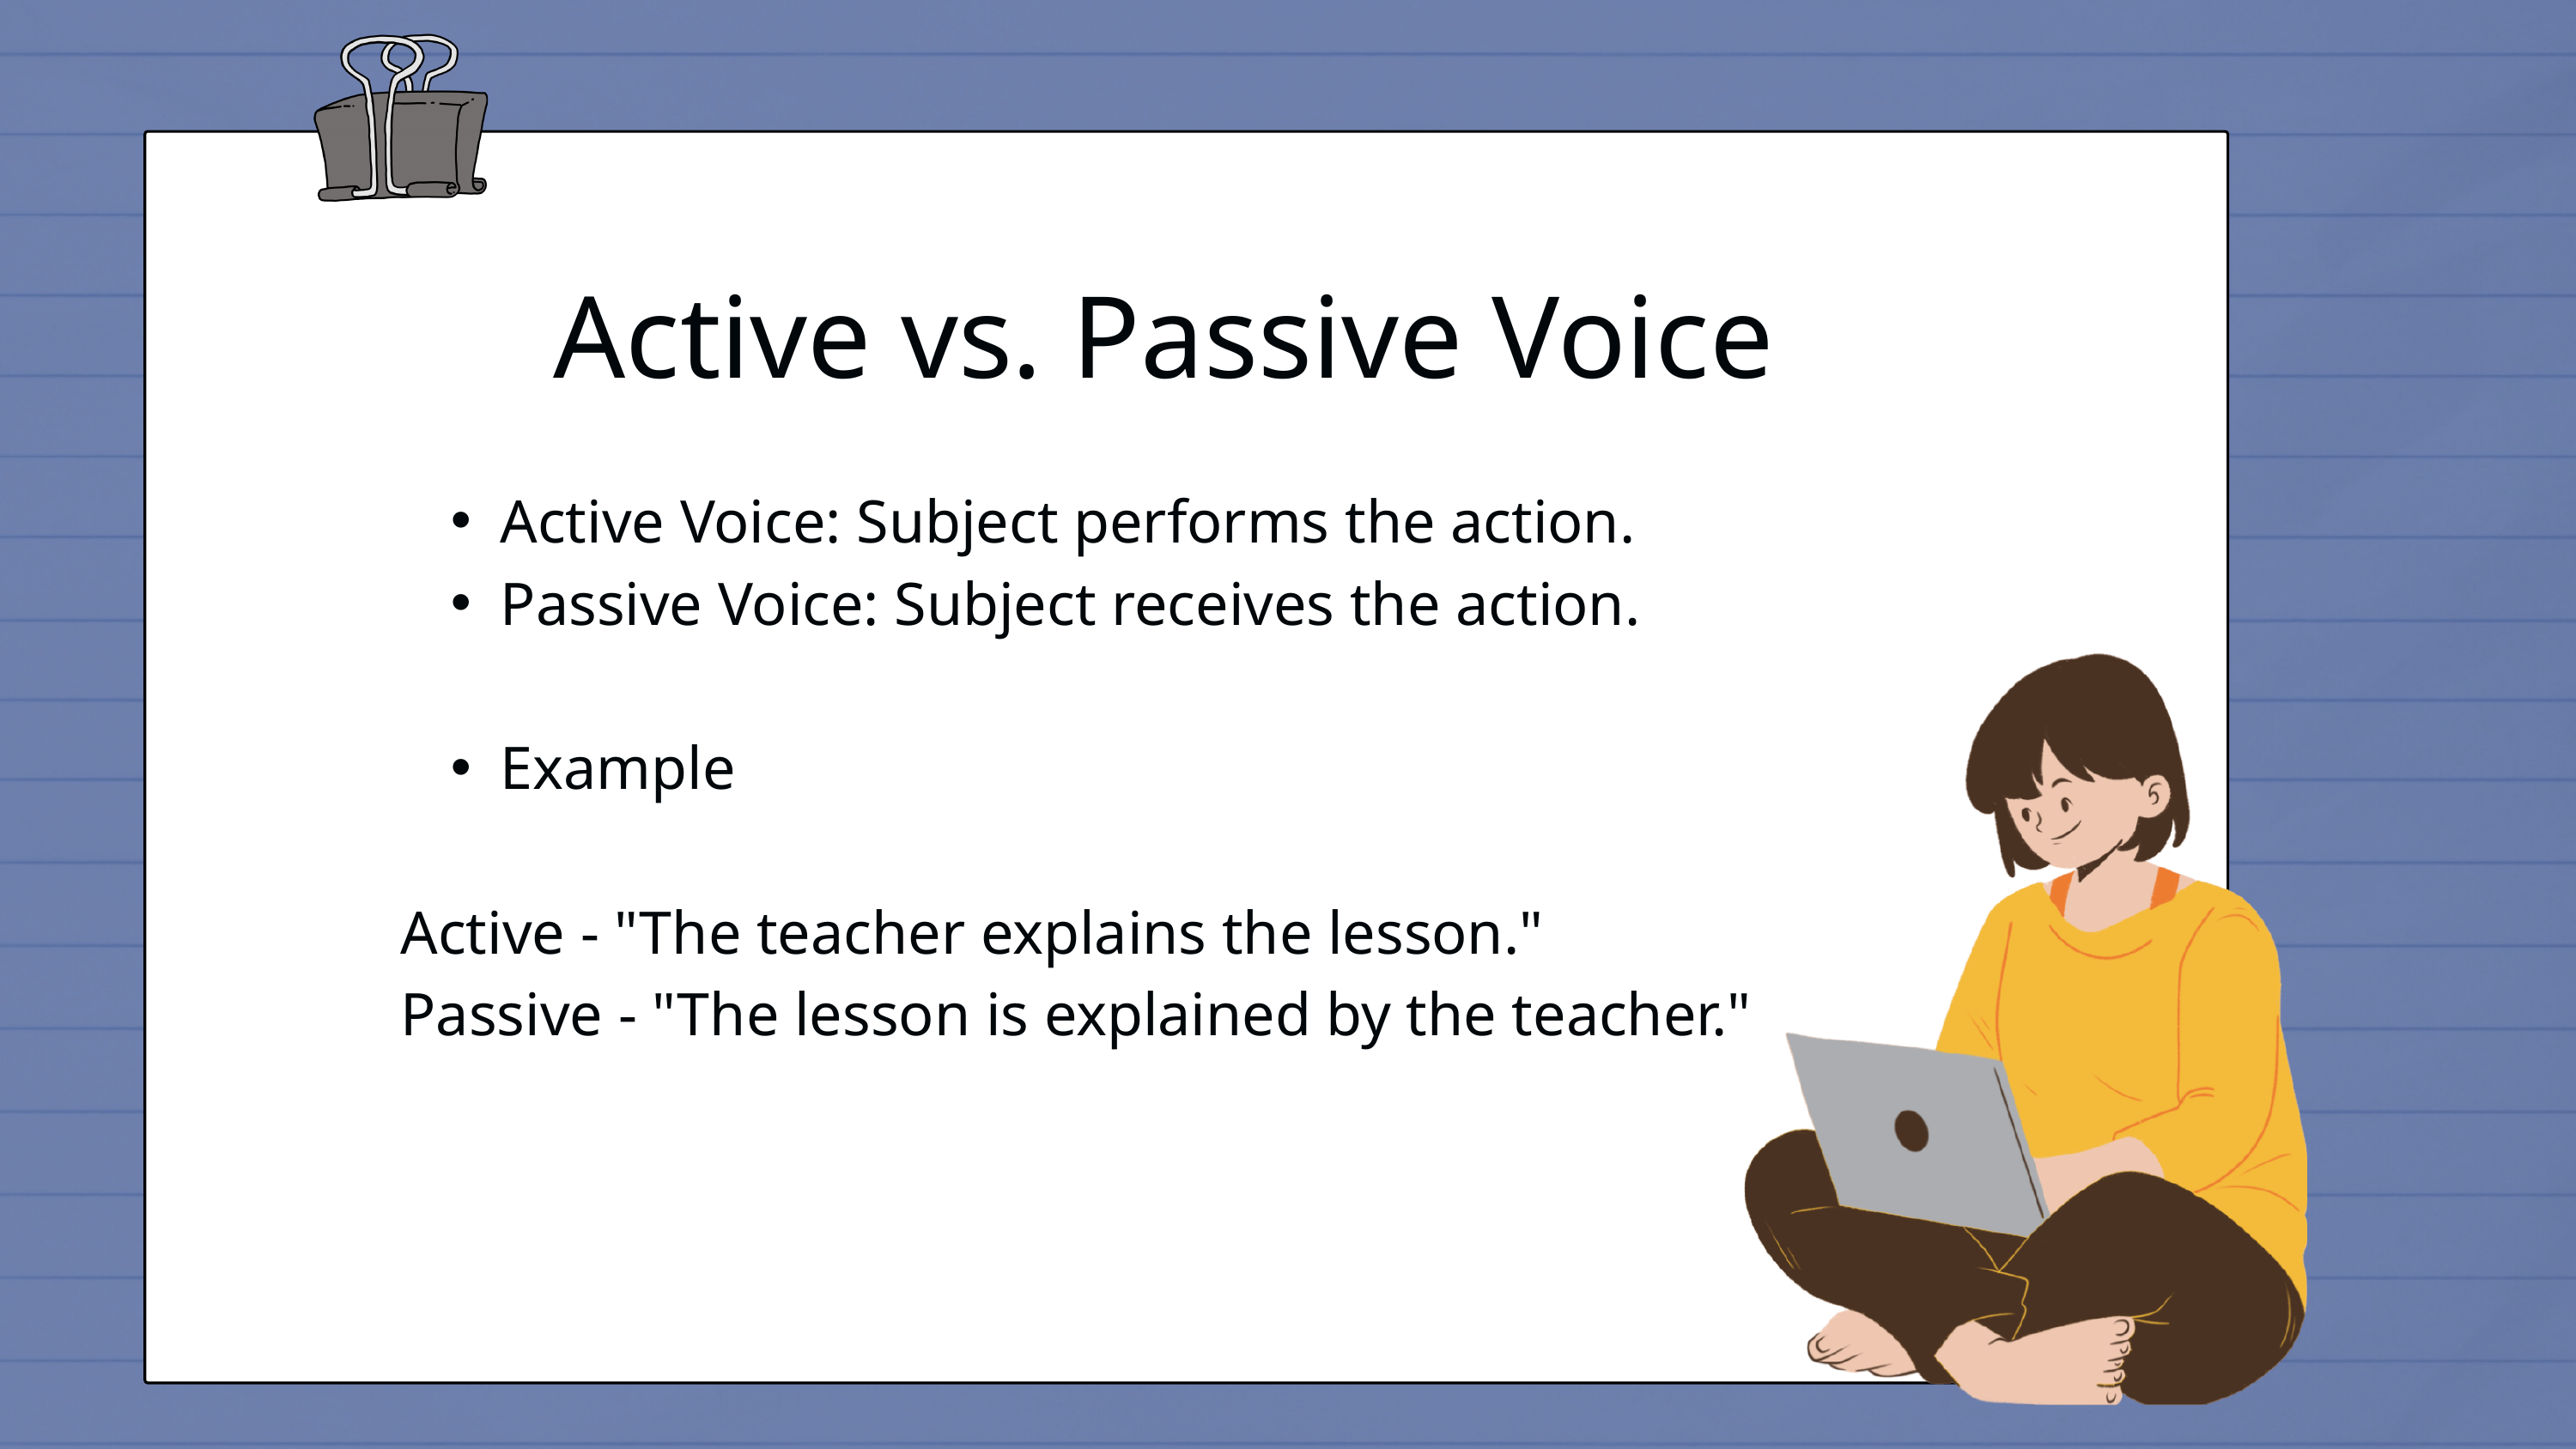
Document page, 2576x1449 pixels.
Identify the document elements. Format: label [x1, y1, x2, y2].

text_box [1744, 652, 2307, 1405]
text_box [0, 0, 2576, 1449]
text_box [313, 33, 489, 129]
text_box [144, 130, 2228, 1384]
